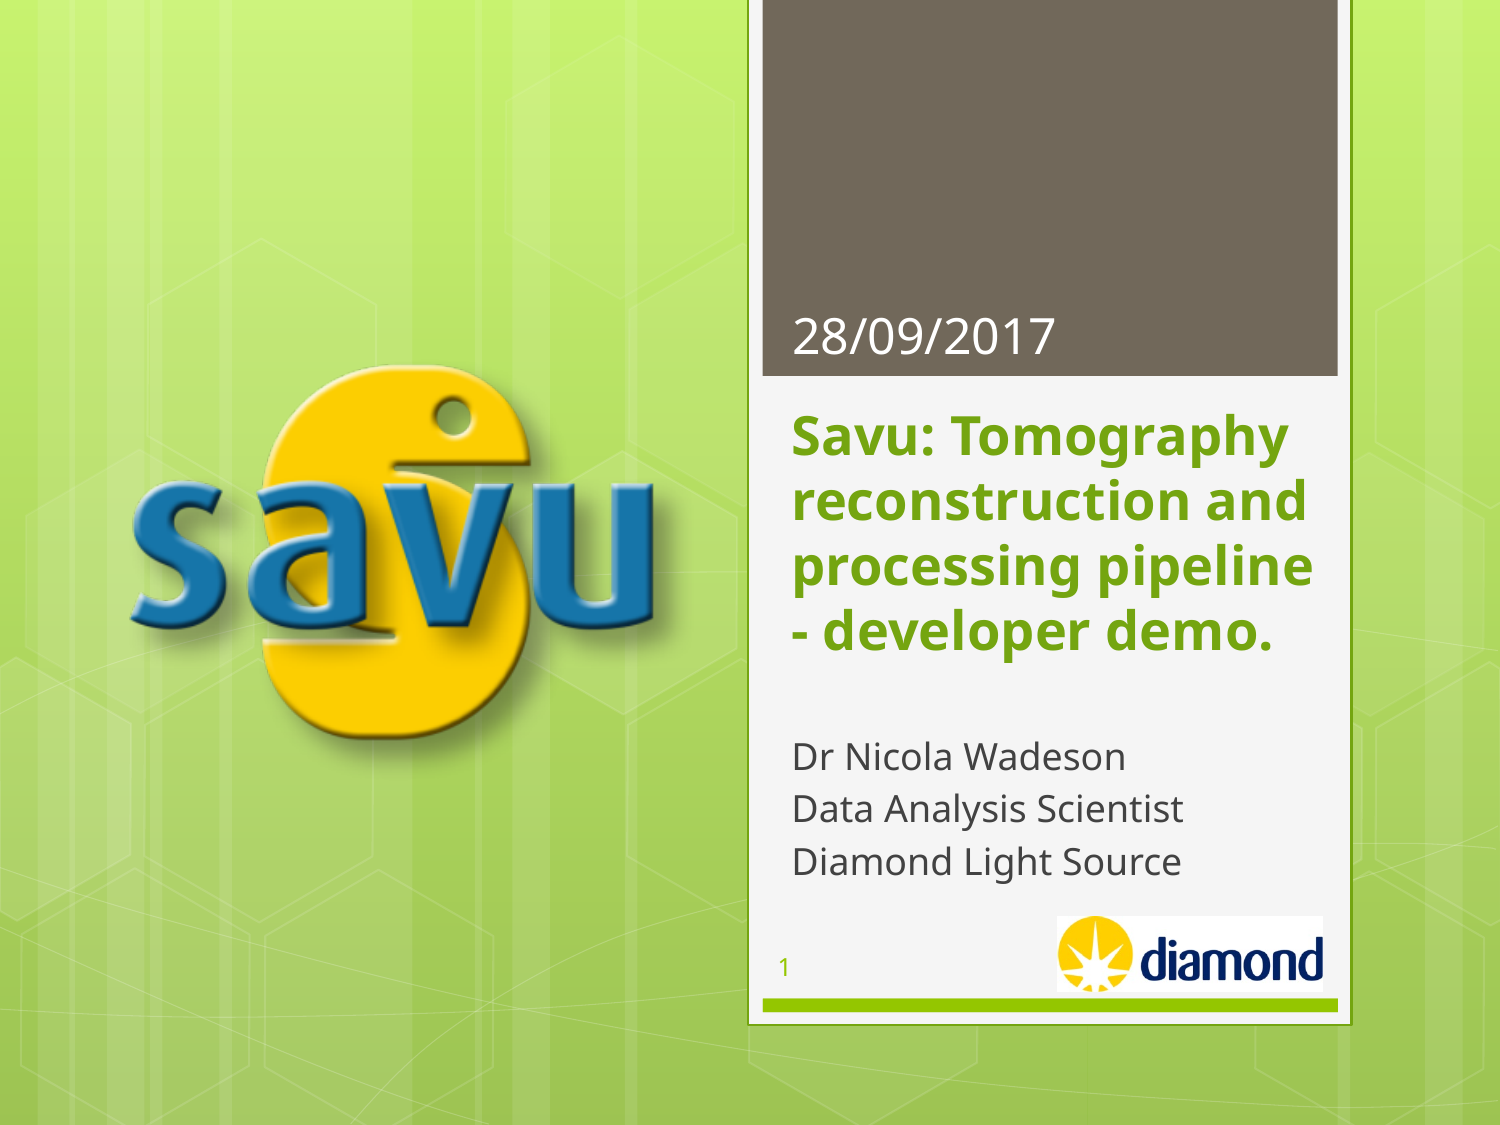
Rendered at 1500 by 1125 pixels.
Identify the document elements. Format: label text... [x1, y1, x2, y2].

picture [111, 349, 708, 788]
slide_number 1 [762, 938, 869, 999]
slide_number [777, 248, 1128, 372]
title Savu: Tomography reconstruction and processing pipeline - developer demo. [776, 389, 1341, 669]
subtitle Dr Nicola Wadeson Data Analysis Scientist Diamond Light Source [776, 725, 1320, 933]
picture [1056, 916, 1323, 993]
